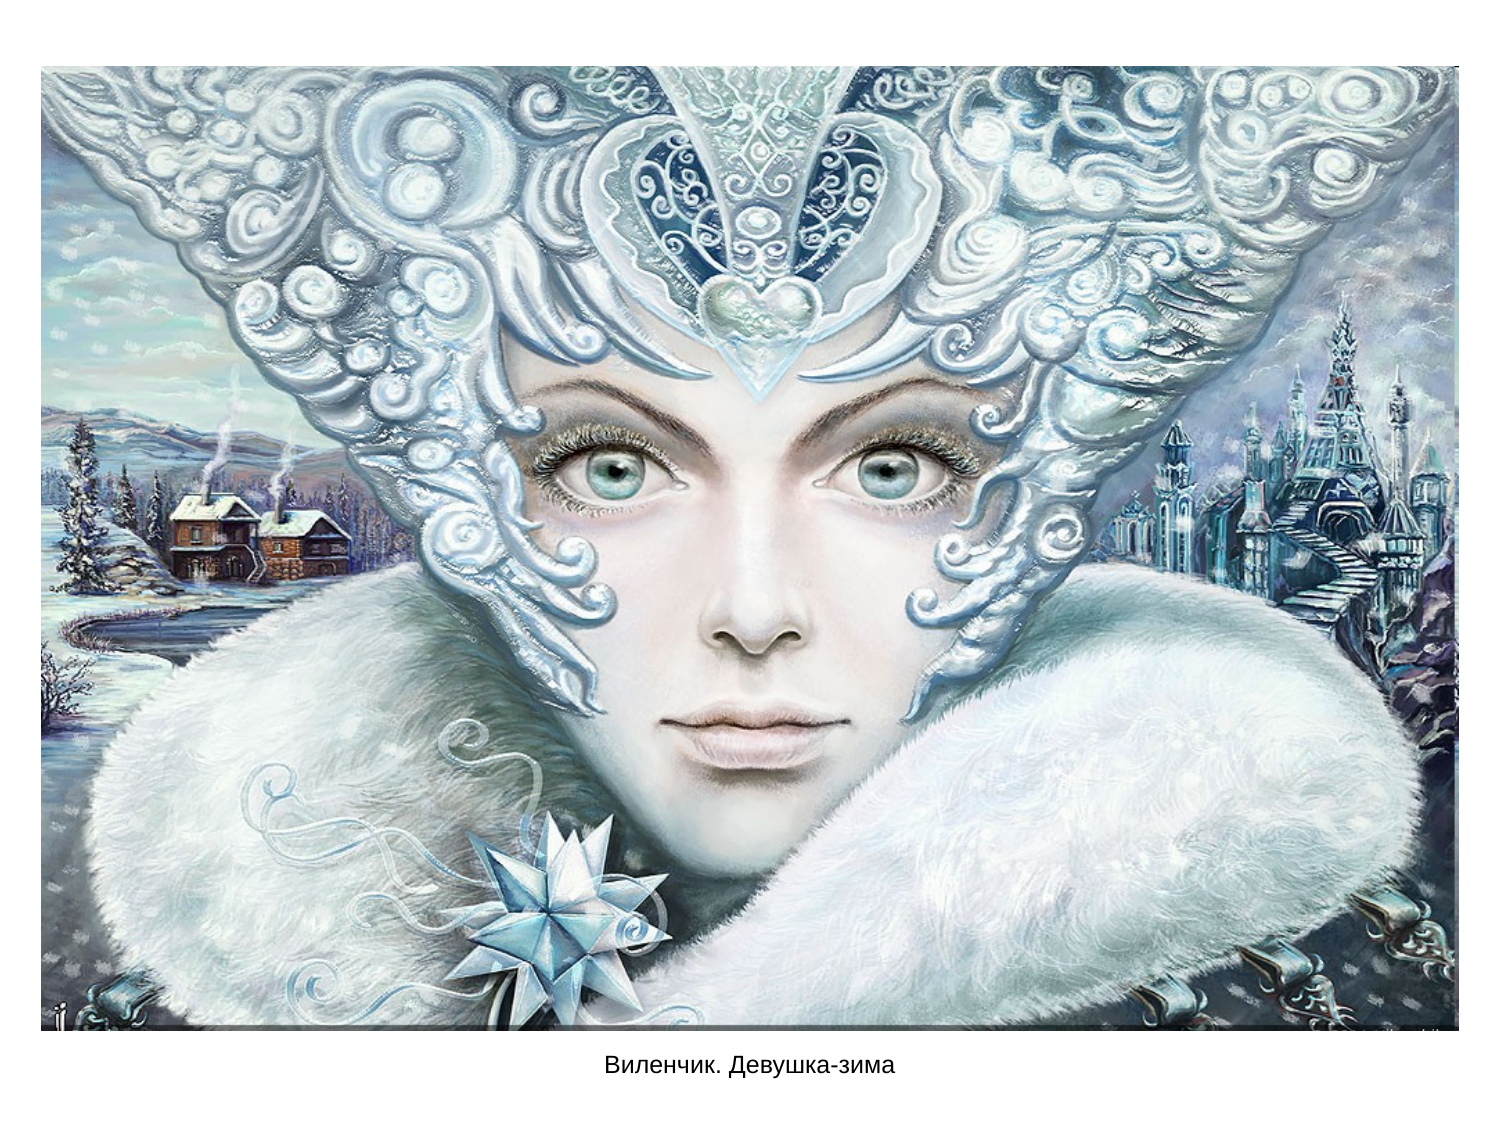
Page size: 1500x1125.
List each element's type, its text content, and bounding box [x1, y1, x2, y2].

picture [40, 66, 1460, 1031]
text_box Виленчик. Девушка-зима [0, 1040, 1500, 1086]
